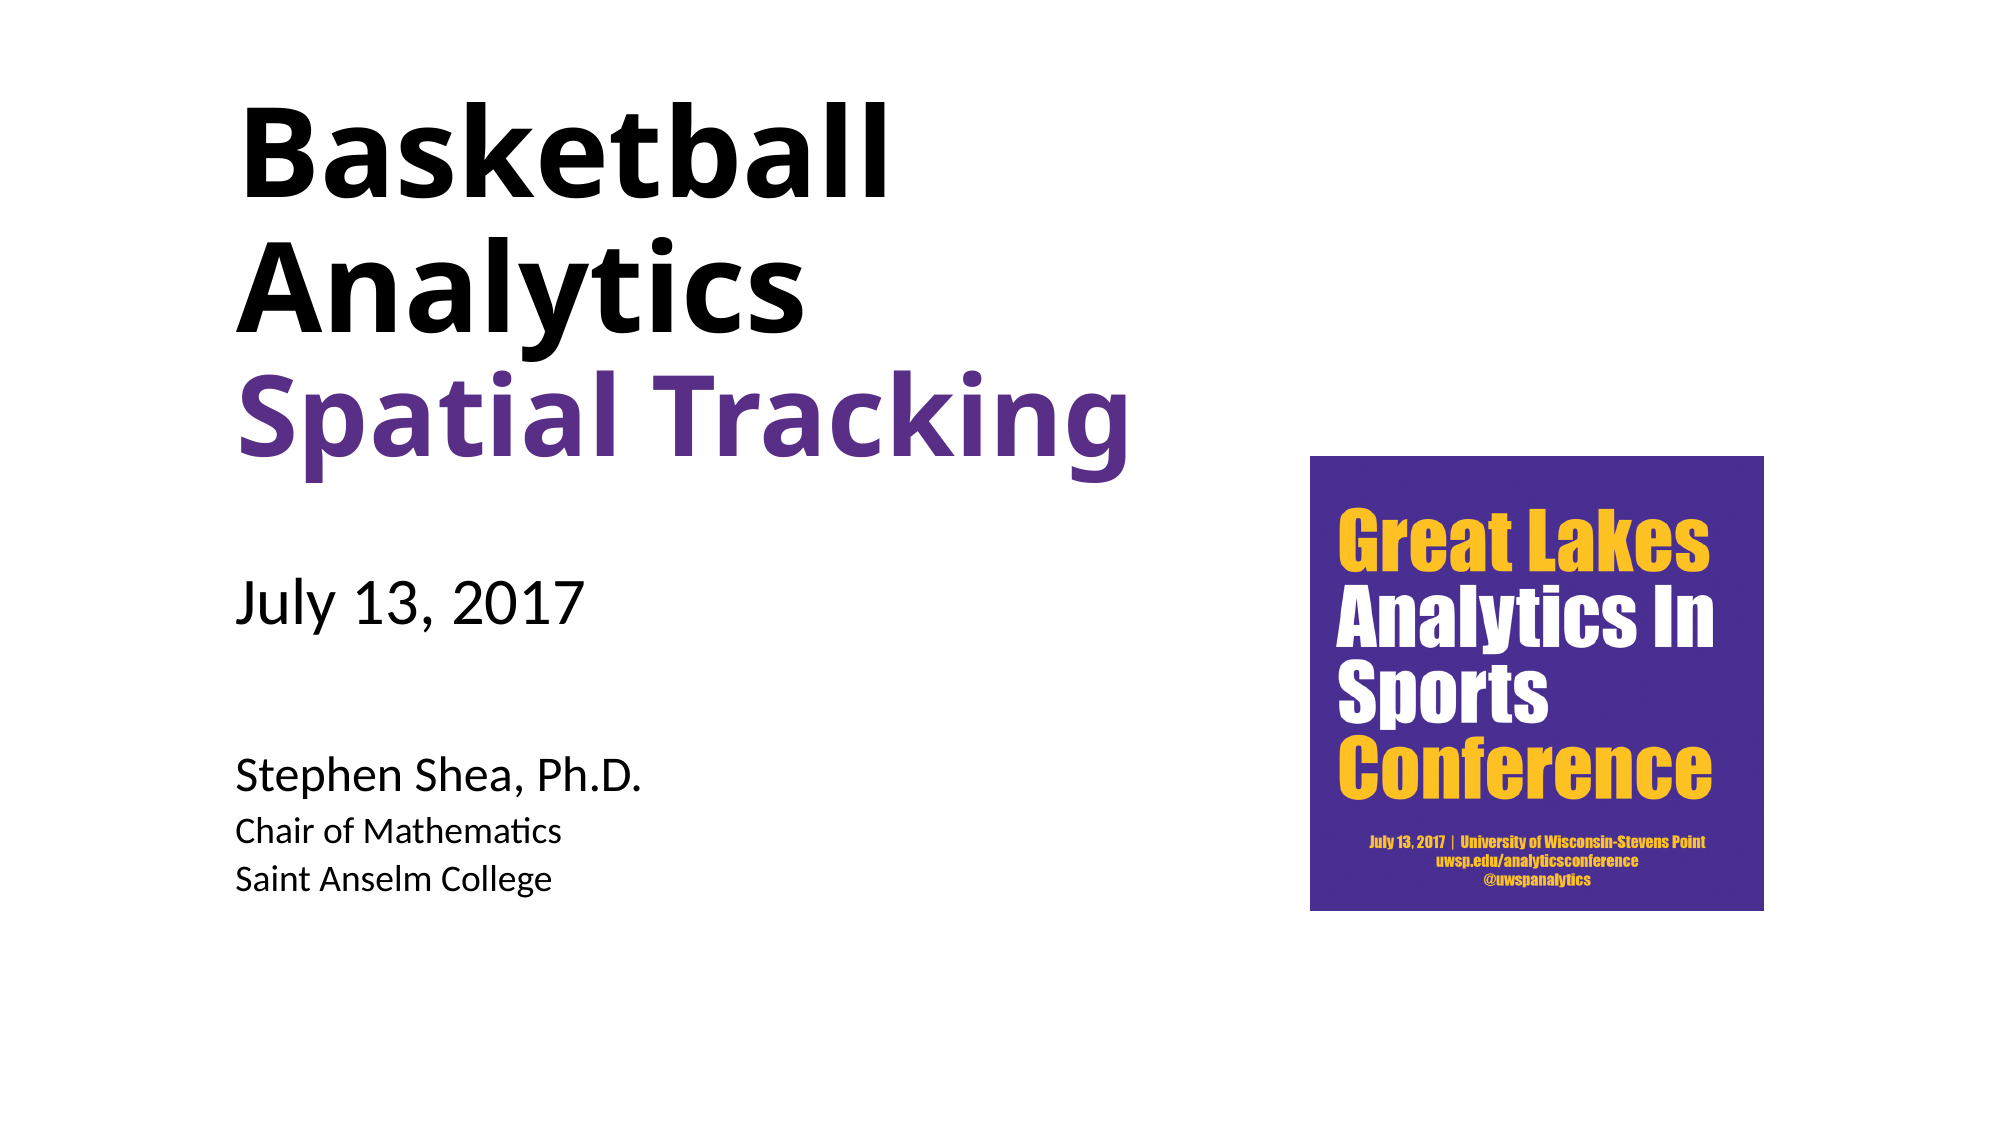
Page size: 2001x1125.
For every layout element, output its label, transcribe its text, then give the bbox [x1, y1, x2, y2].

text_box July 13, 2017 [220, 559, 794, 655]
picture [1310, 456, 1764, 911]
subtitle Stephen Shea, Ph.D. Chair of Mathematics Saint Anselm College [220, 740, 794, 944]
title Basketball Analytics Spatial Tracking [221, 186, 1457, 489]
